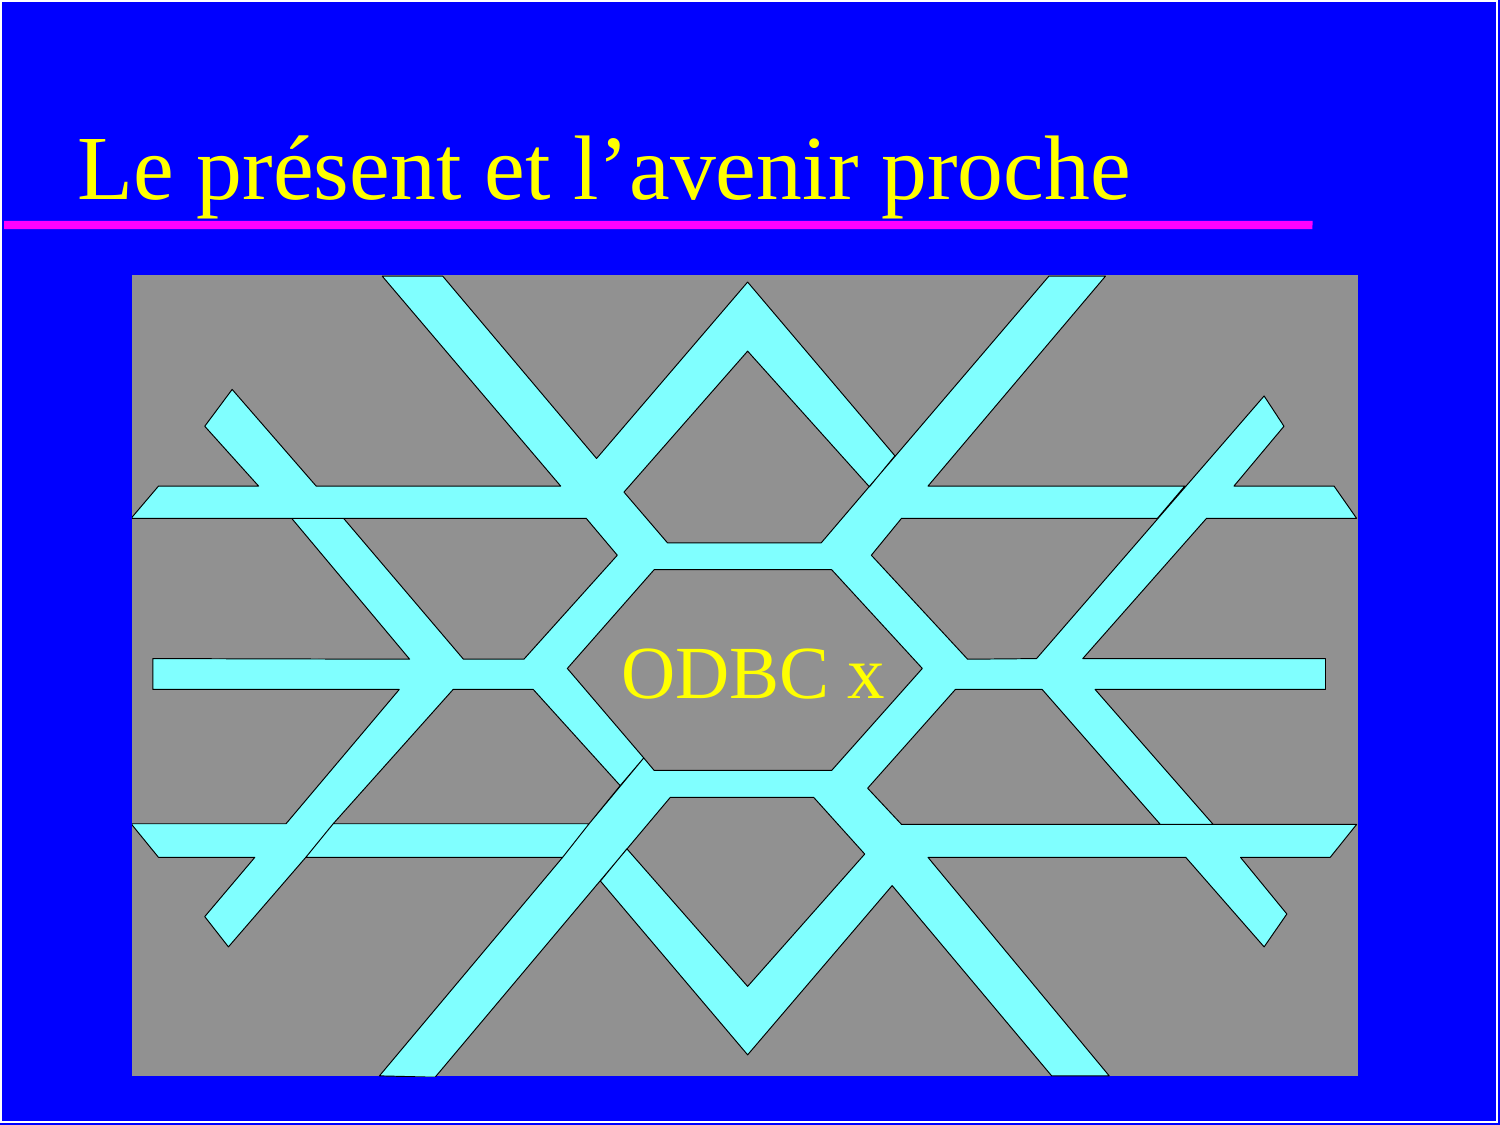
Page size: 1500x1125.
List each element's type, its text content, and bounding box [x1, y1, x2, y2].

title Le présent et l’avenir proche [61, 43, 1338, 226]
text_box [131, 275, 1358, 1077]
